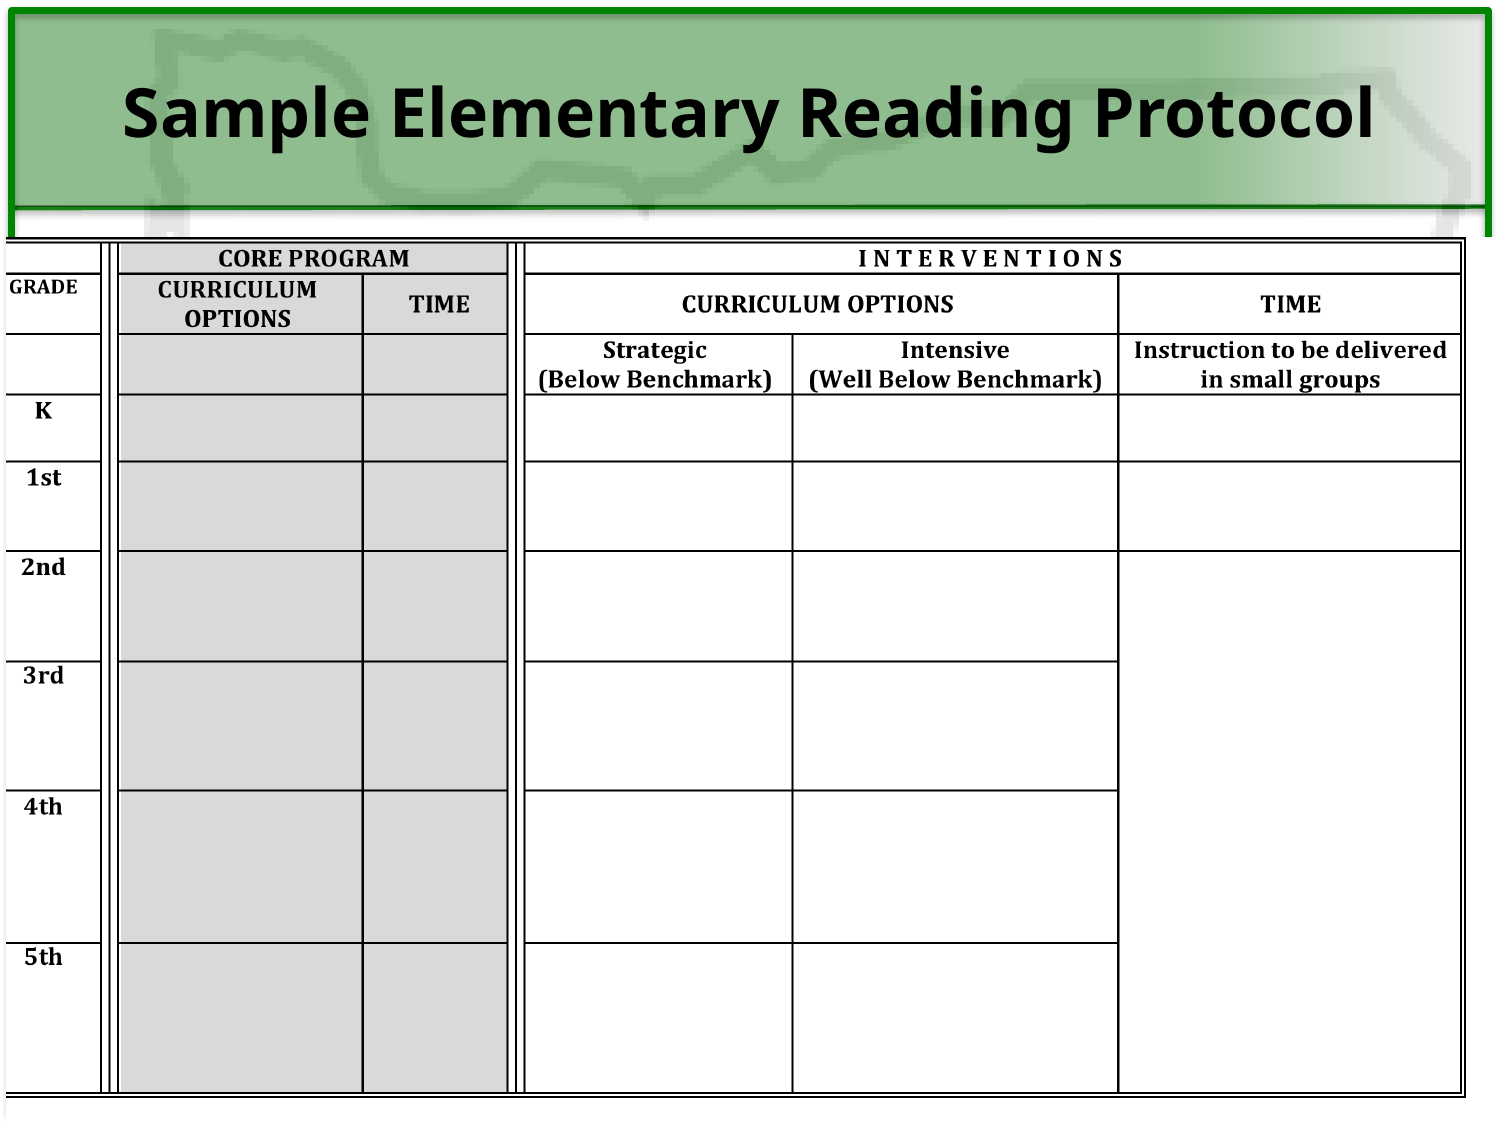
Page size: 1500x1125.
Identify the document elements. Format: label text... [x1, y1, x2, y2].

title Sample Elementary Reading Protocol [75, 29, 1425, 191]
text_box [5, 237, 1500, 1125]
